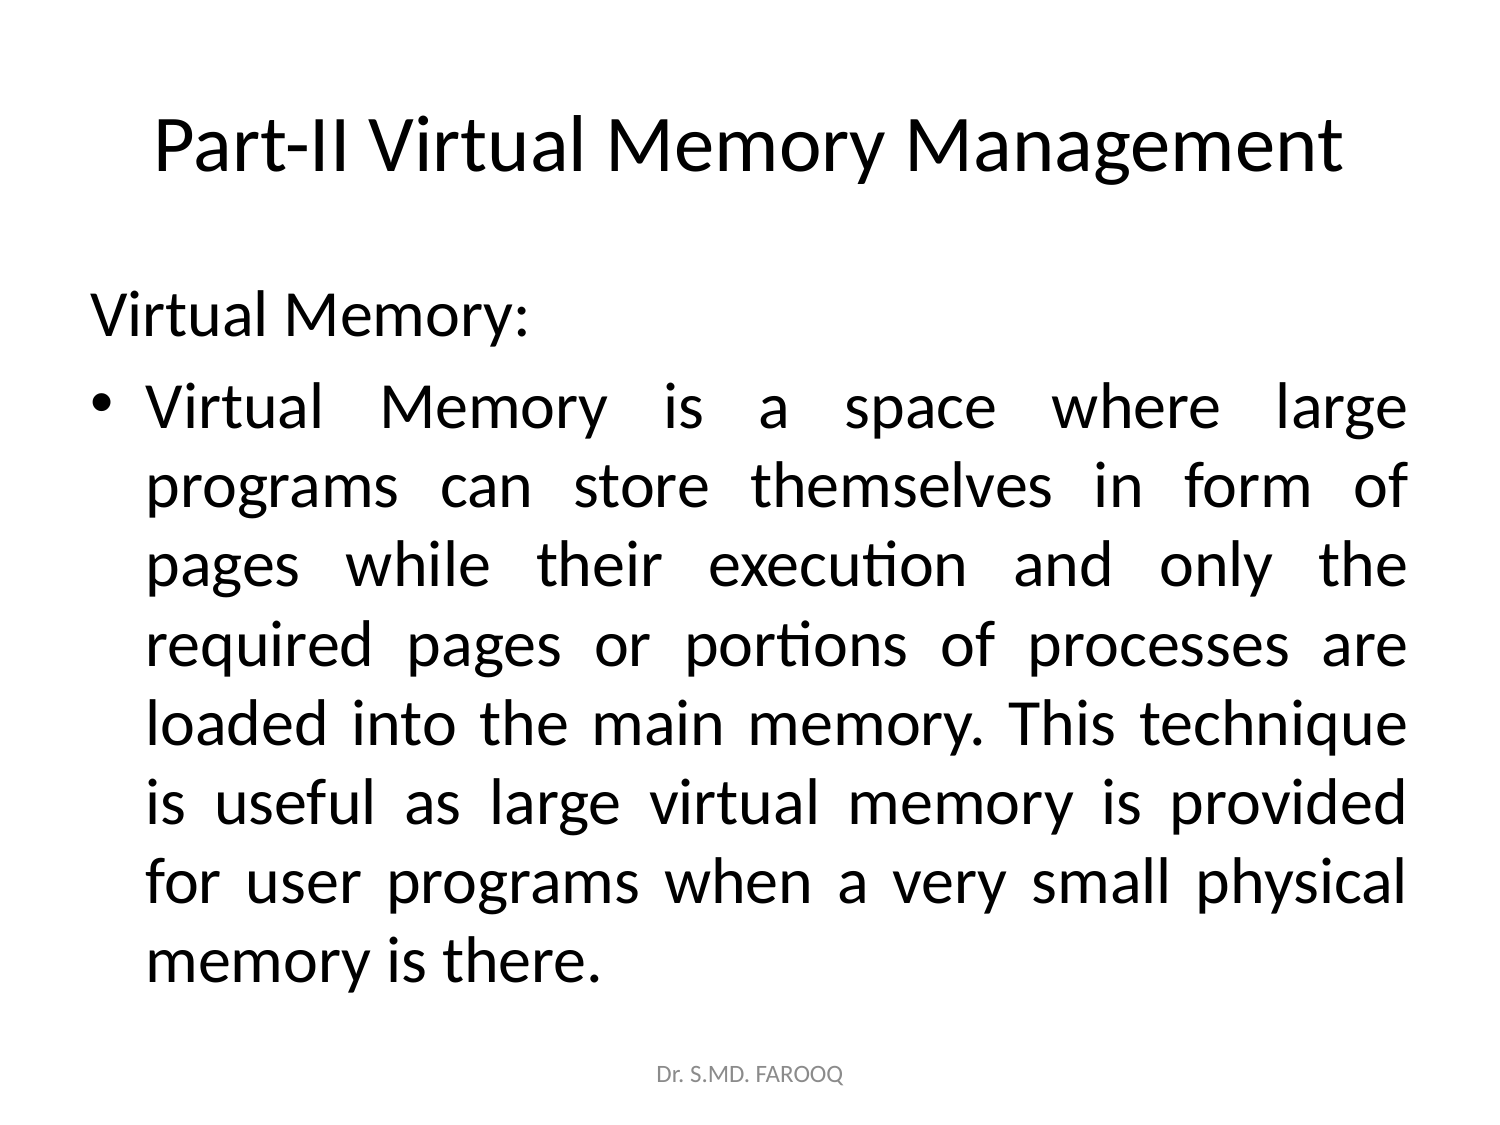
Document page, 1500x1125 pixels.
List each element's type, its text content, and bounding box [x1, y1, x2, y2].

list Virtual Memory: Virtual Memory is a space where large programs can store themselves in form of pages while their execution and only the required pages or portions of processes are loaded into the main memory. This technique is useful as large virtual memory is provided for user programs when a very small physical memory is there. [75, 262, 1425, 1005]
footer Dr. S.MD. FAROOQ [512, 1042, 988, 1103]
title Part-II Virtual Memory Management [75, 45, 1425, 233]
